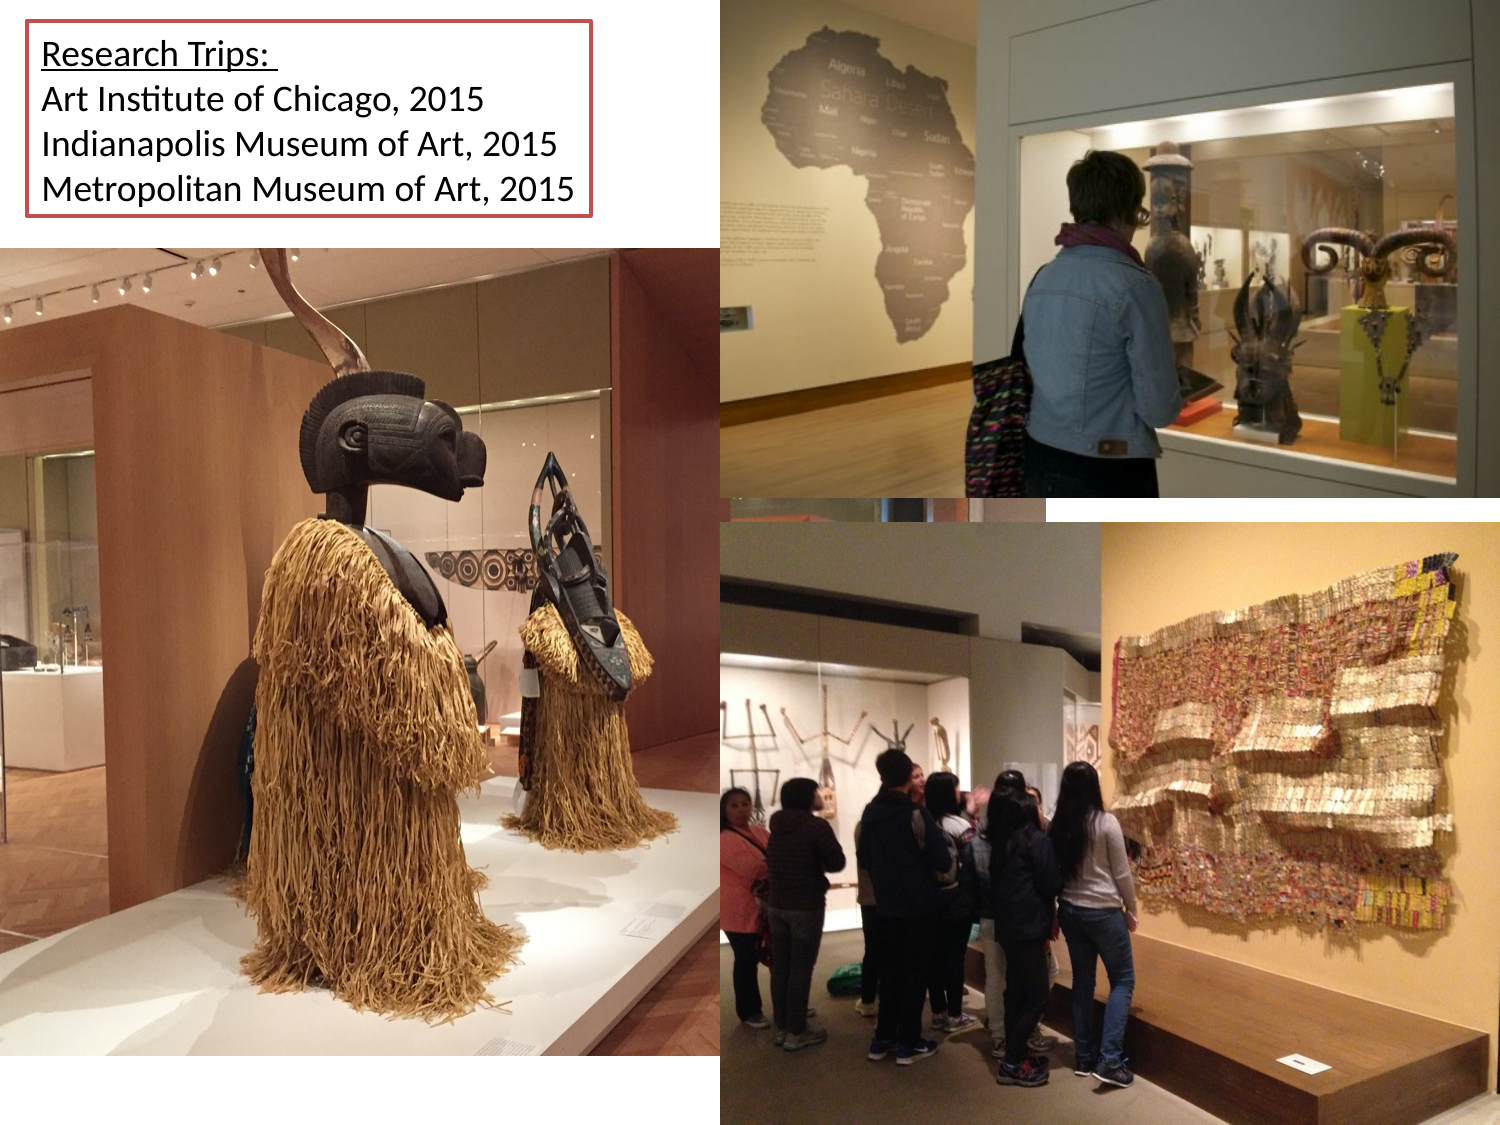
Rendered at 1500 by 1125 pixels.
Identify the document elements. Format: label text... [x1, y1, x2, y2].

text_box Research Trips: Art Institute of Chicago, 2015 Indianapolis Museum of Art, 2015 Metropolitan Museum of Art, 2015 [25, 19, 593, 218]
picture [0, 0, 1500, 1125]
